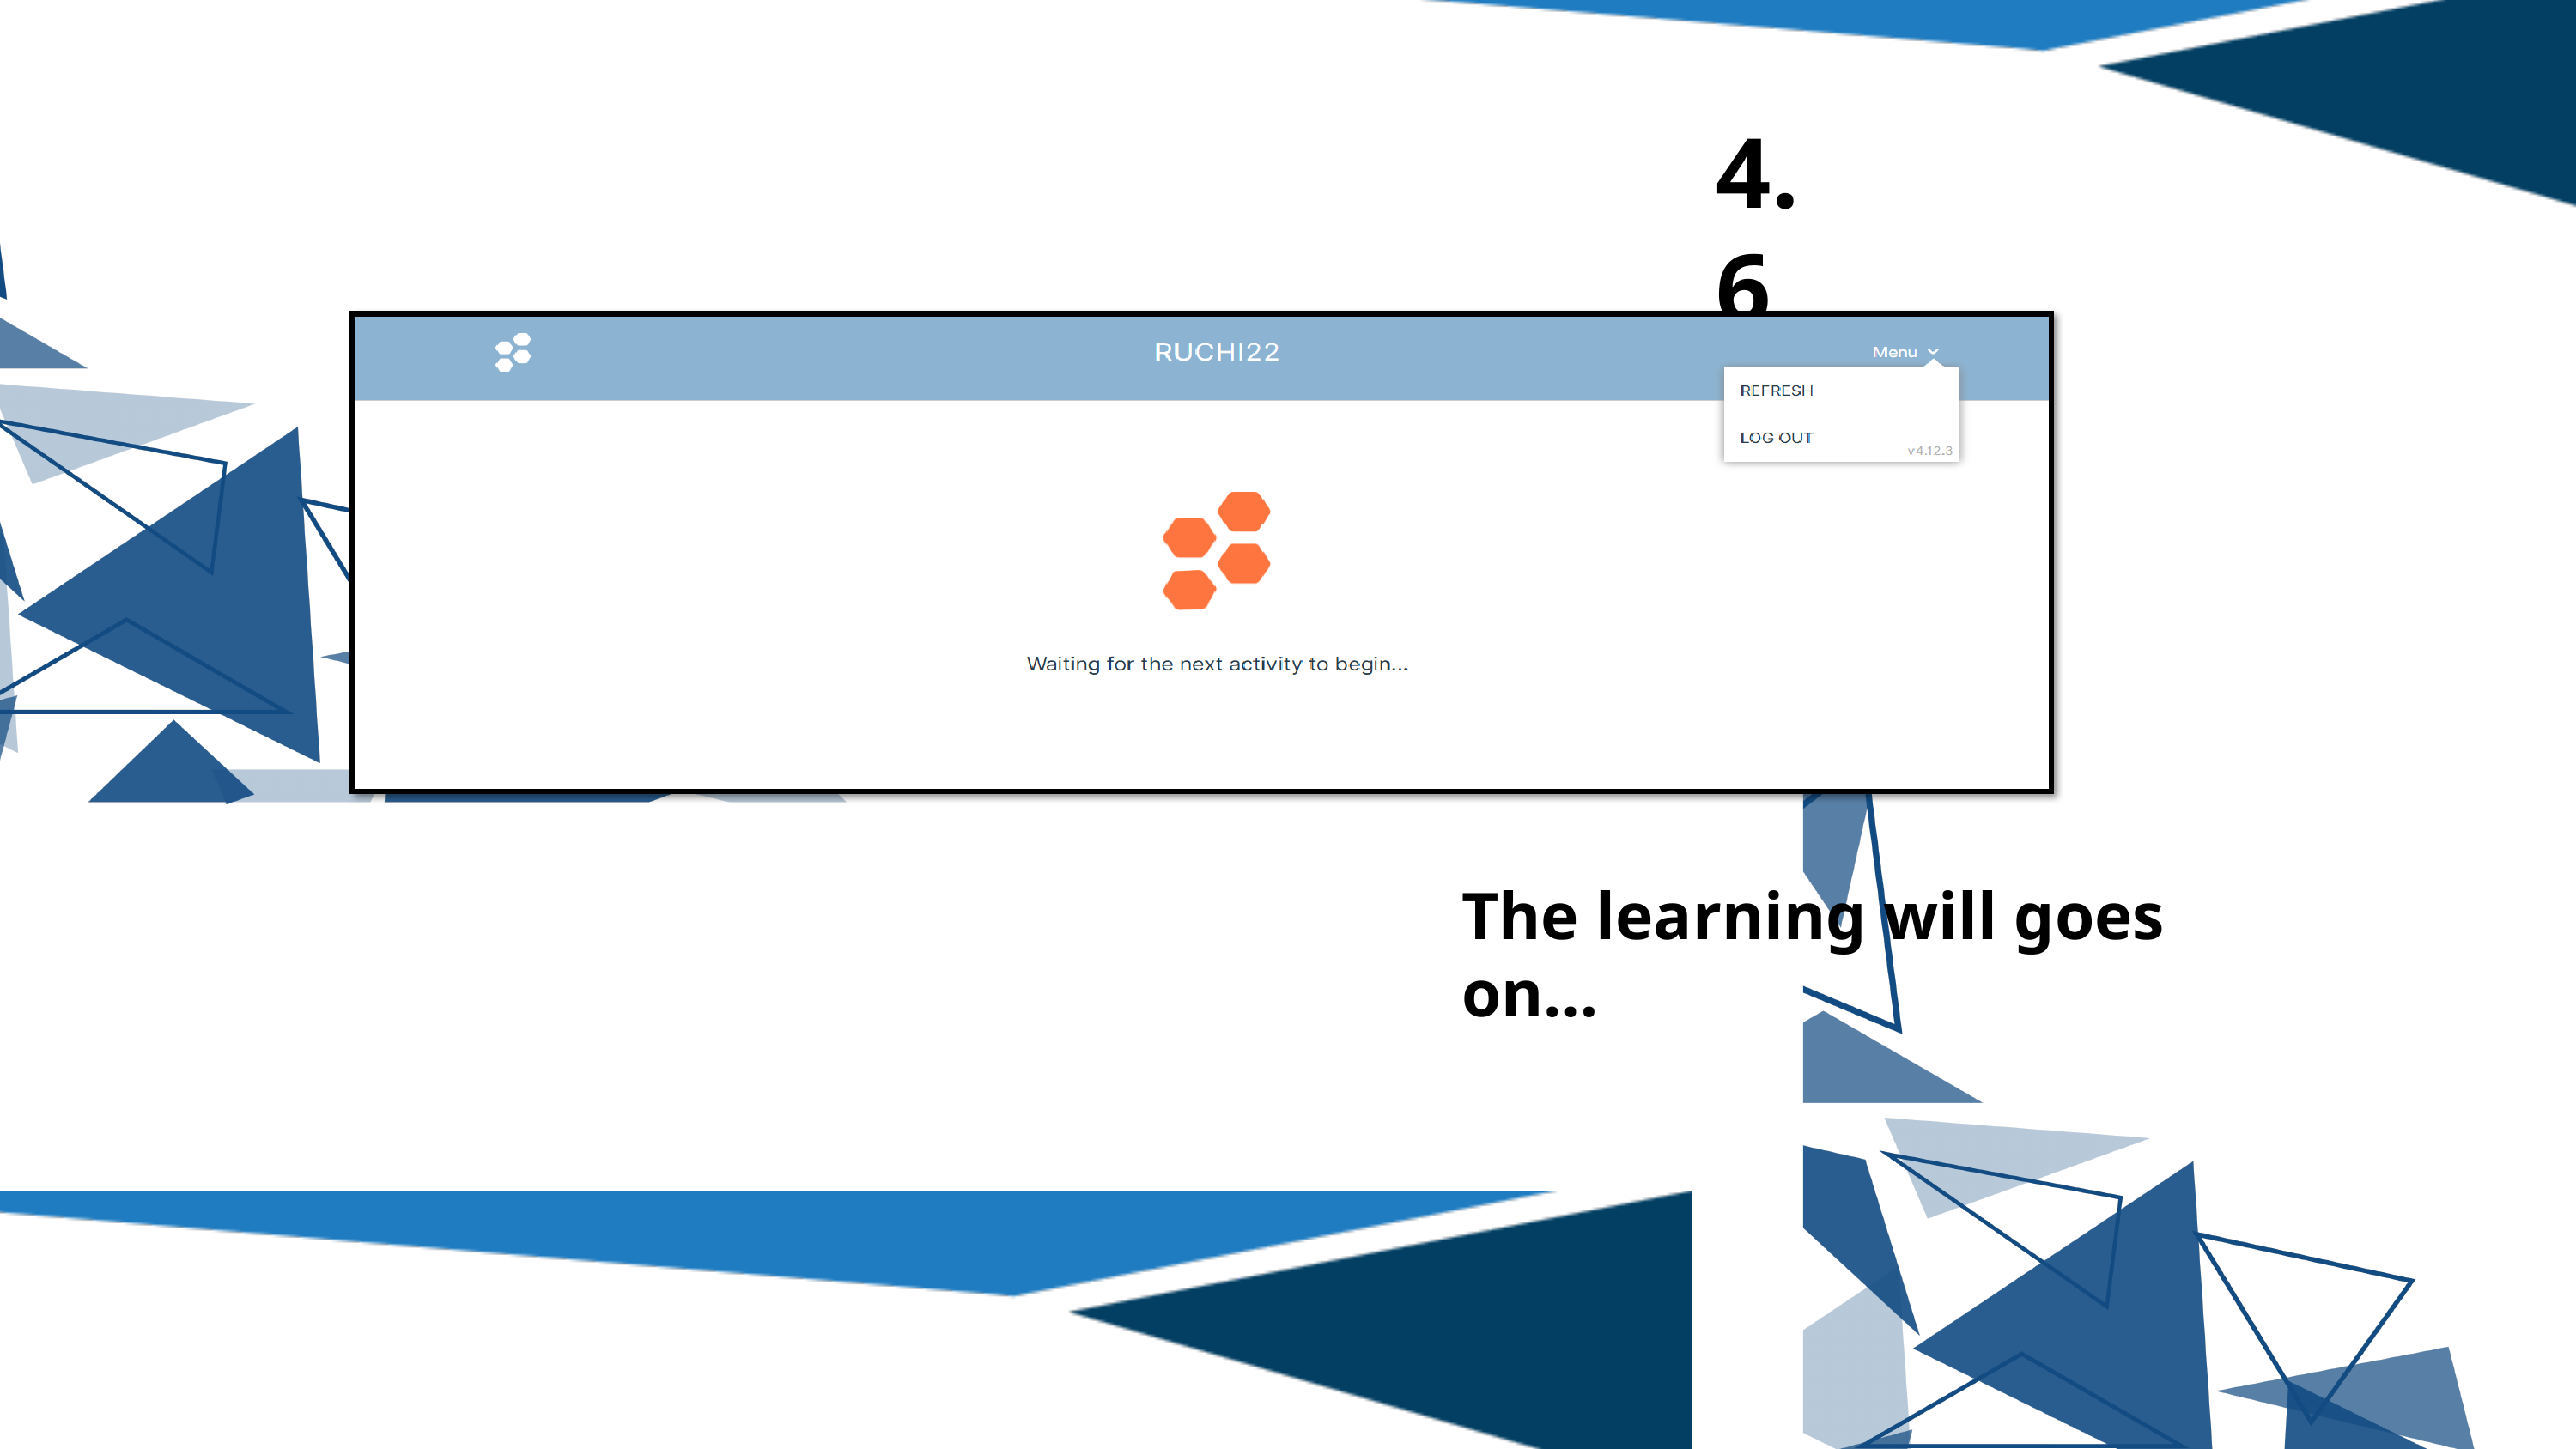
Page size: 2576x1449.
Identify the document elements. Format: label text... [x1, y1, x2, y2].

text_box [0, 0, 847, 804]
text_box [0, 1191, 1692, 1449]
text_box [847, 0, 2576, 249]
text_box 4.6 [1704, 106, 1845, 309]
picture [354, 316, 2049, 790]
text_box The learning will goes on… [1449, 869, 2329, 1036]
text_box [1802, 712, 2576, 1449]
